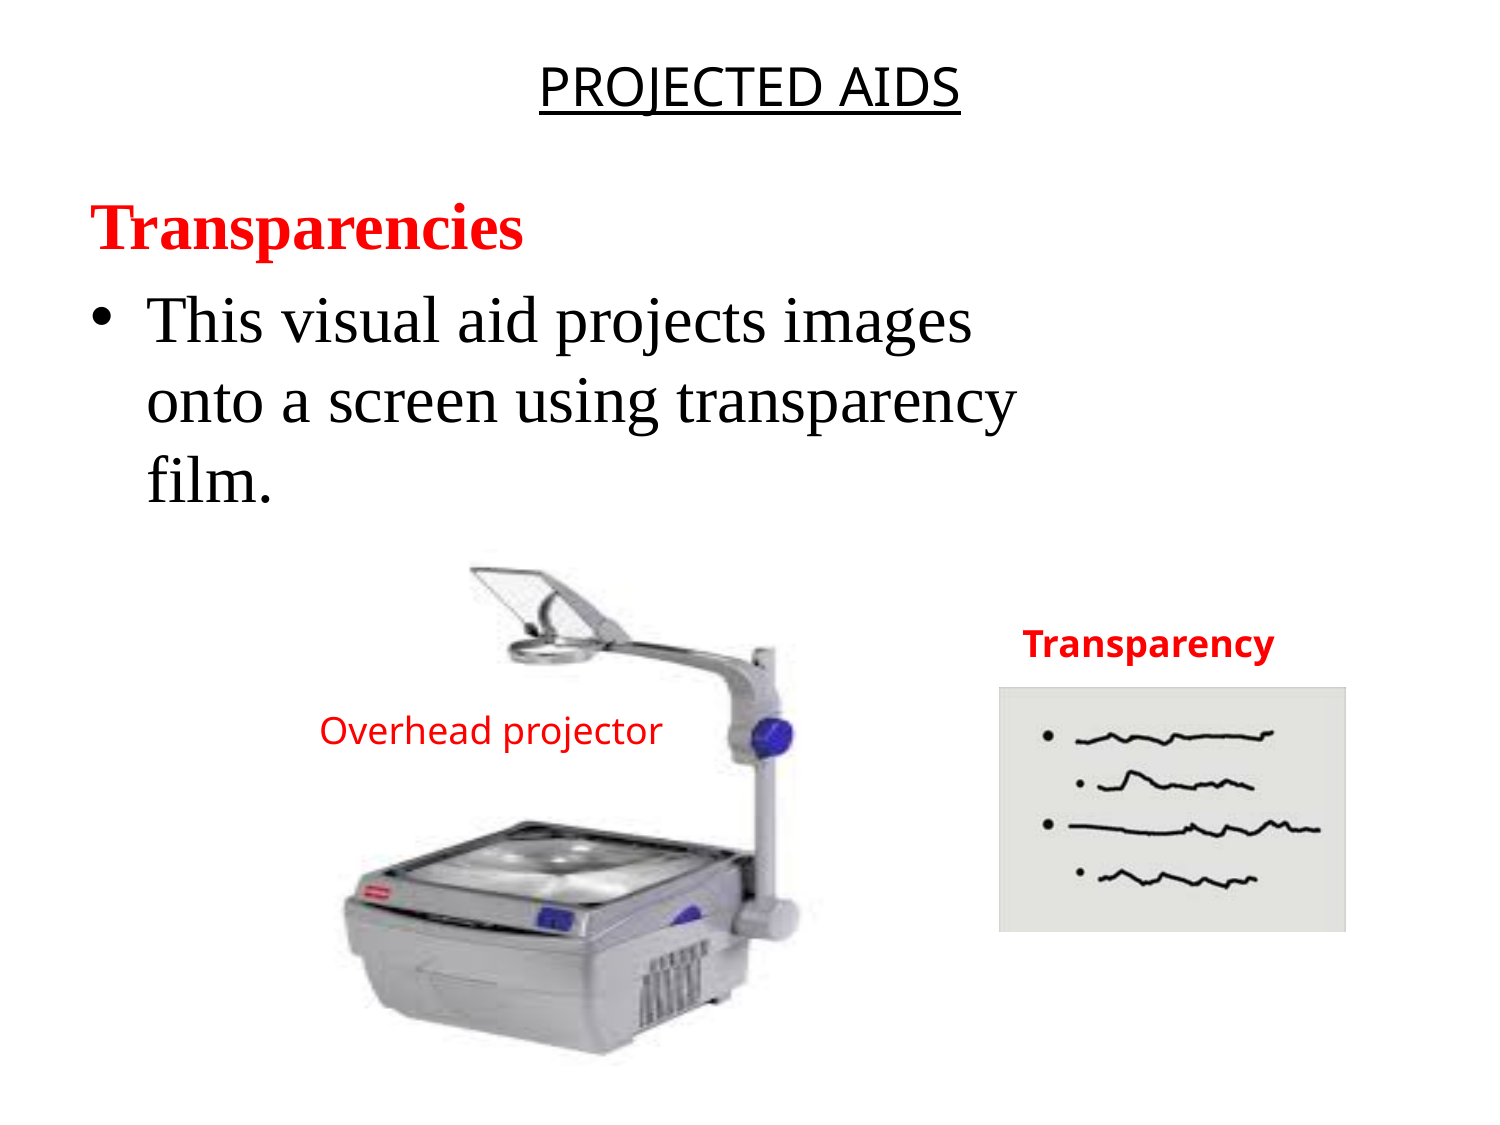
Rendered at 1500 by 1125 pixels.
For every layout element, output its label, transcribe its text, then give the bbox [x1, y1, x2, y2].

text_box Transparency [1007, 612, 1290, 673]
list Transparencies This visual aid projects images onto a screen using transparency film. [75, 174, 1075, 1005]
picture [199, 549, 963, 1088]
picture [999, 687, 1346, 932]
title PROJECTED AIDS [75, 45, 1425, 125]
